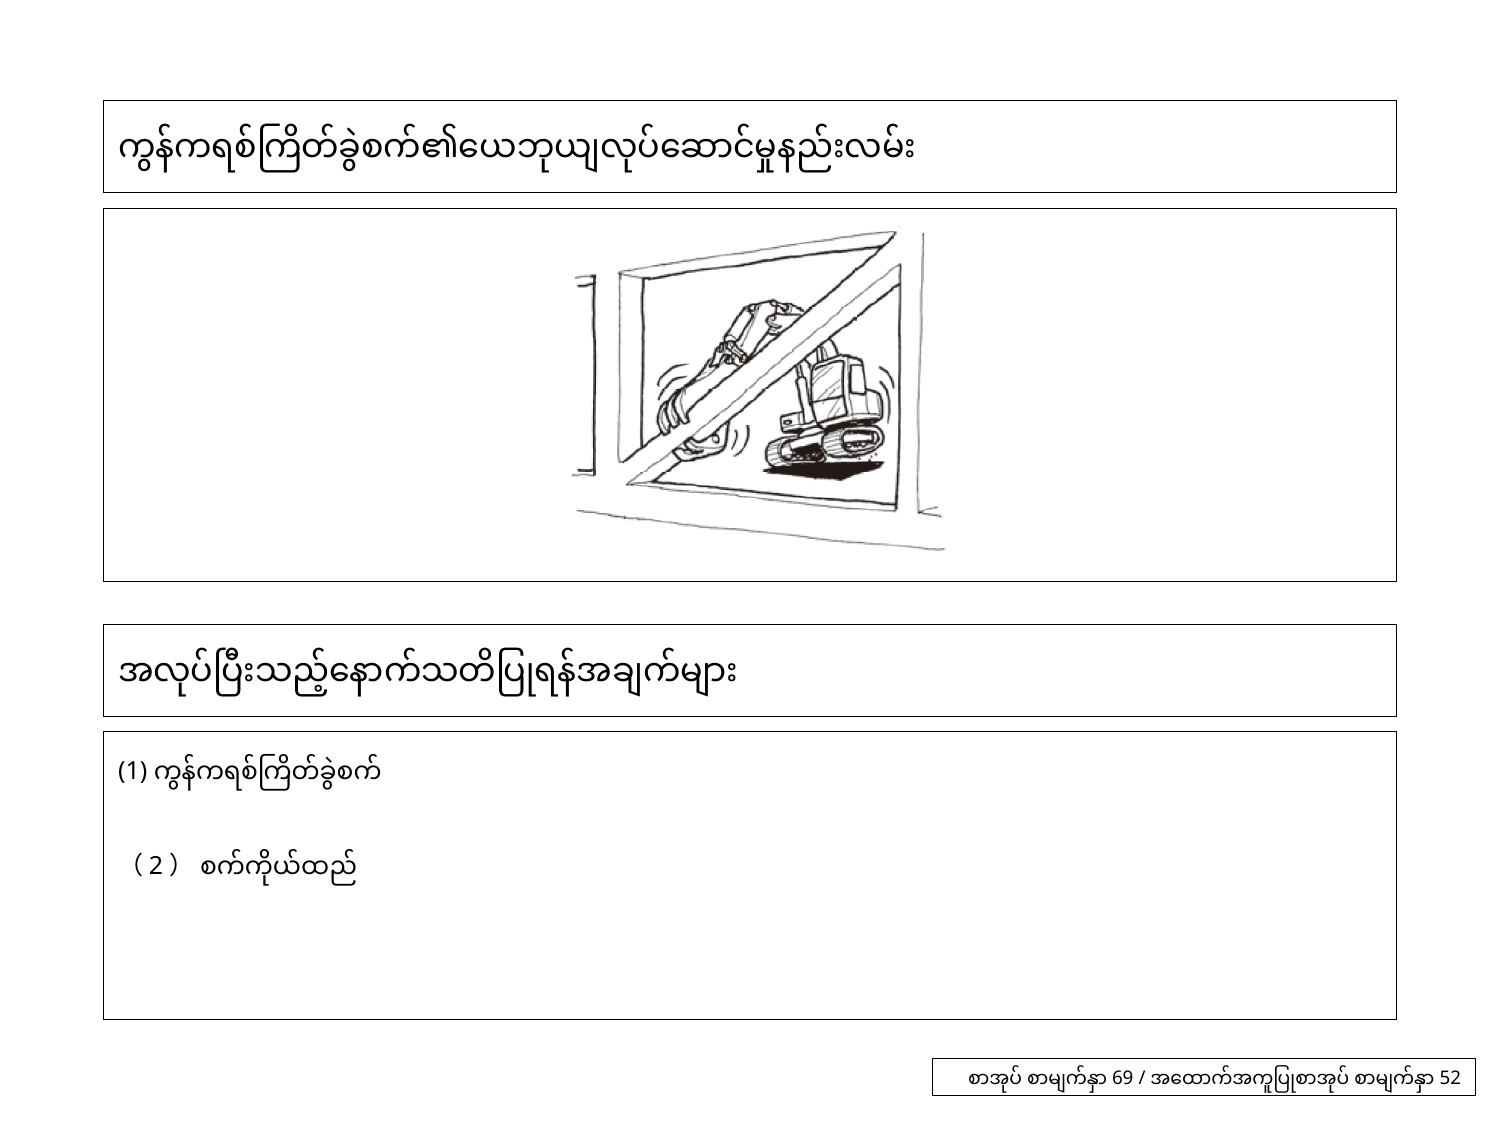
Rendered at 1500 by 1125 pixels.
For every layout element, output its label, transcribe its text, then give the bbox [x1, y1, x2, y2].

text_box အလုပ်ပြီးသည့်နောက်သတိပြုရန်အချက်များ [103, 624, 1397, 717]
text_box စာအုပ် စာမျက်နှာ 69 / အထောက်အကူပြုစာအုပ် စာမျက်နှာ 52 [932, 1058, 1476, 1096]
picture [539, 219, 961, 570]
title ကွန်ကရစ်ကြိတ်ခွဲစက်၏ယေဘုယျလုပ်ဆောင်မှုနည်းလမ်း [103, 100, 1397, 193]
text_box [103, 208, 1397, 582]
text_box (1) ကွန်ကရစ်ကြိတ်ခွဲစက် （2）စက်ကိုယ်ထည် [103, 731, 1397, 1020]
